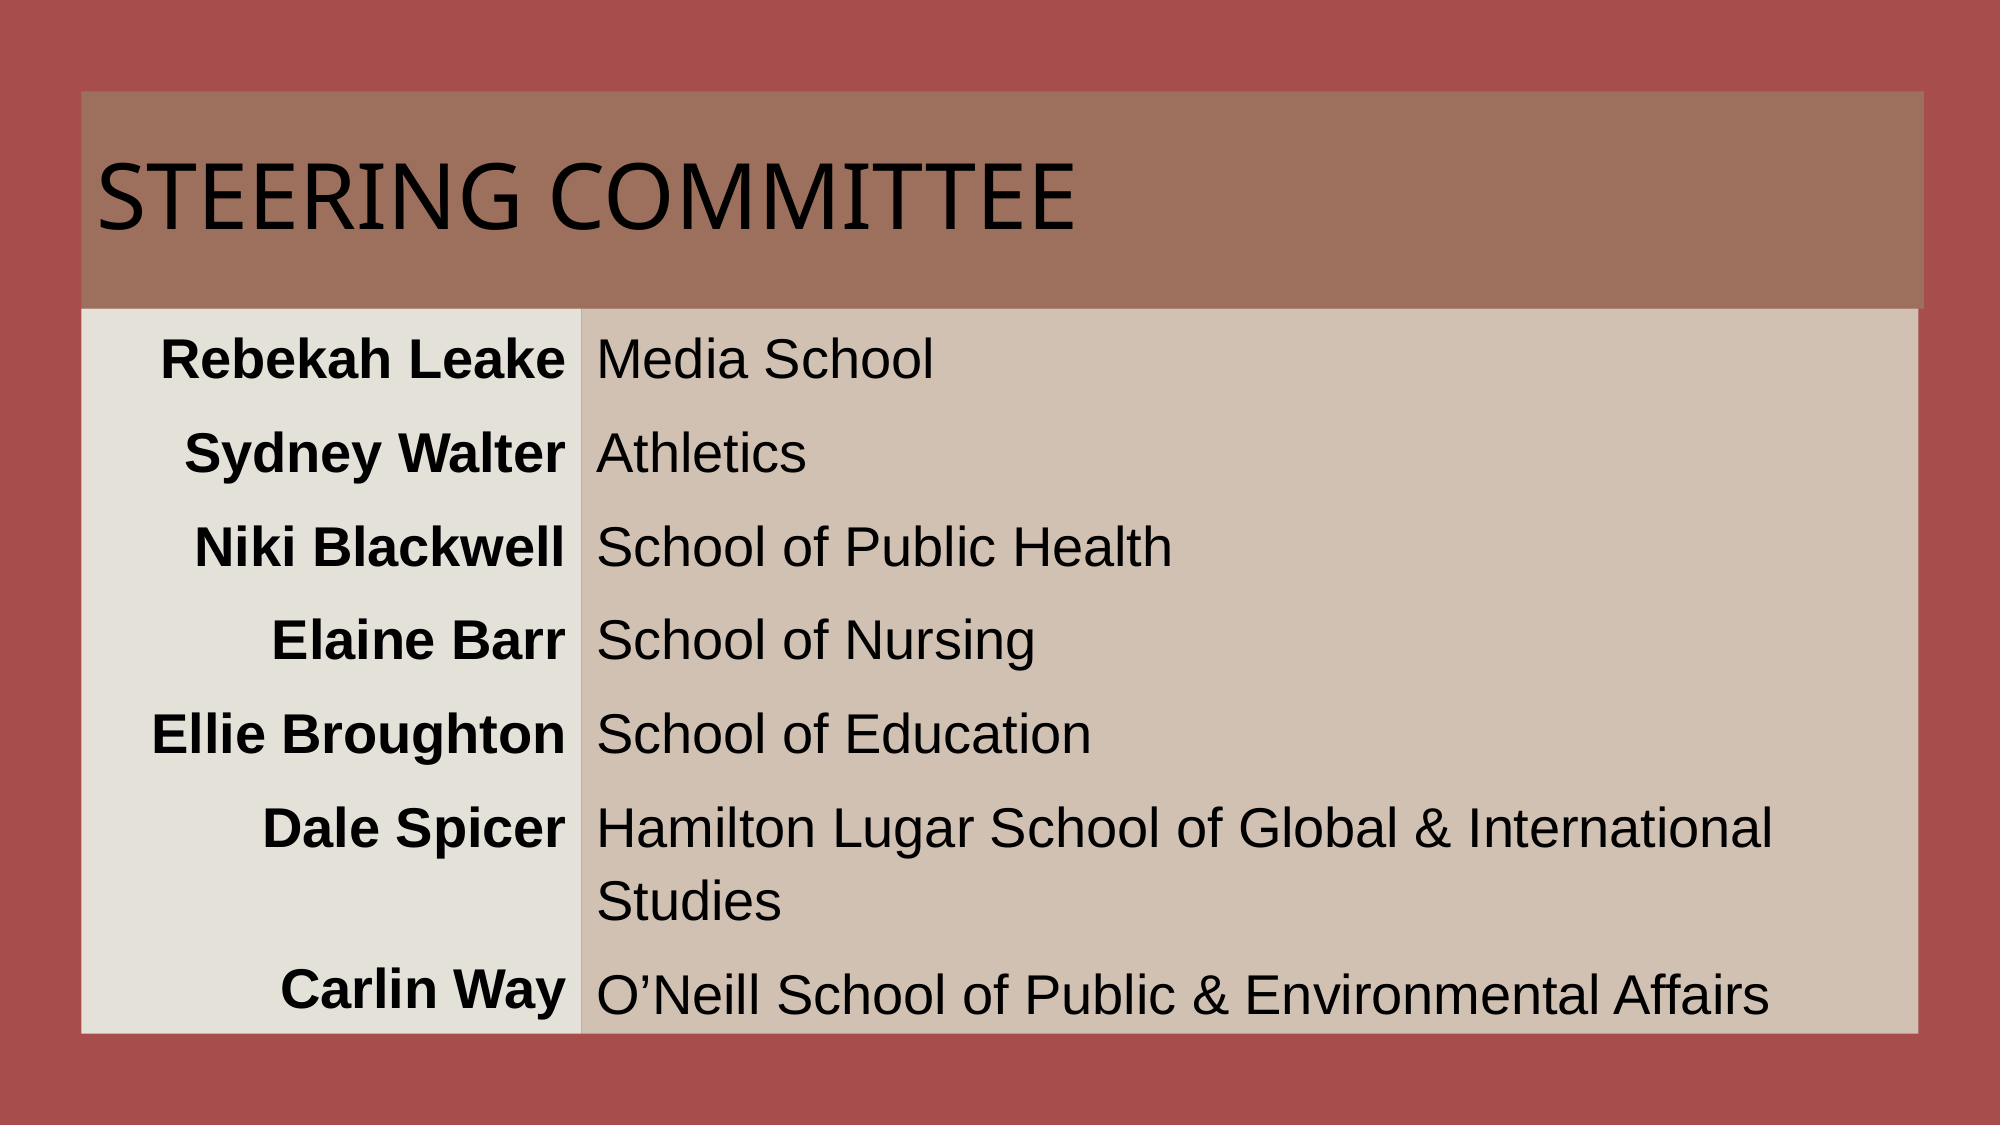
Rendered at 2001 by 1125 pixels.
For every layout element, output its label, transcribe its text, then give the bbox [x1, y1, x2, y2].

list Rebekah Leake Sydney Walter Niki Blackwell Elaine Barr Ellie Broughton Dale Spicer Carlin Way [81, 308, 581, 1034]
title STEERING COMMITTEE [81, 91, 1924, 309]
text_box Media School Athletics School of Public Health School of Nursing School of Education Hamilton Lugar School of Global & International Studies O’Neill School of Public & Environmental Affairs [581, 308, 1919, 1034]
